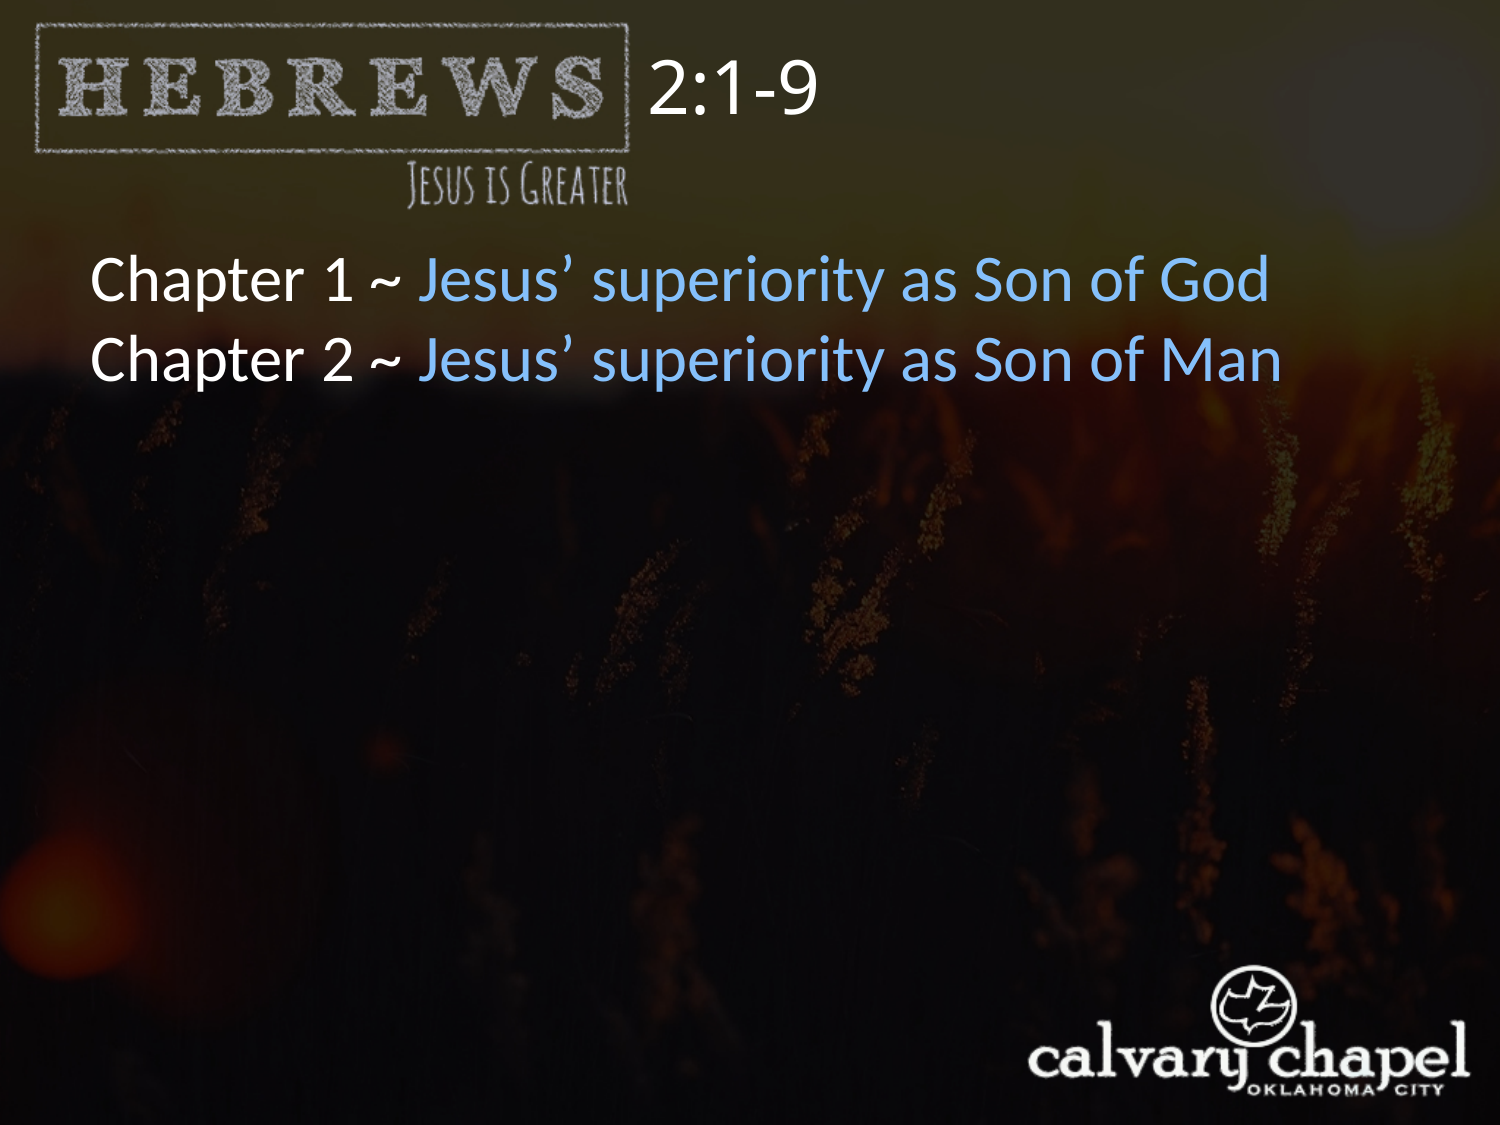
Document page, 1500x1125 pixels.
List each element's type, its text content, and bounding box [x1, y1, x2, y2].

text_box Chapter 1 ~ Jesus’ superiority as Son of God [76, 227, 1427, 307]
text_box Chapter 2 ~ Jesus’ superiority as Son of Man [76, 307, 1427, 402]
text_box 2:1-9 [632, 32, 1130, 138]
picture [0, 0, 1500, 1125]
